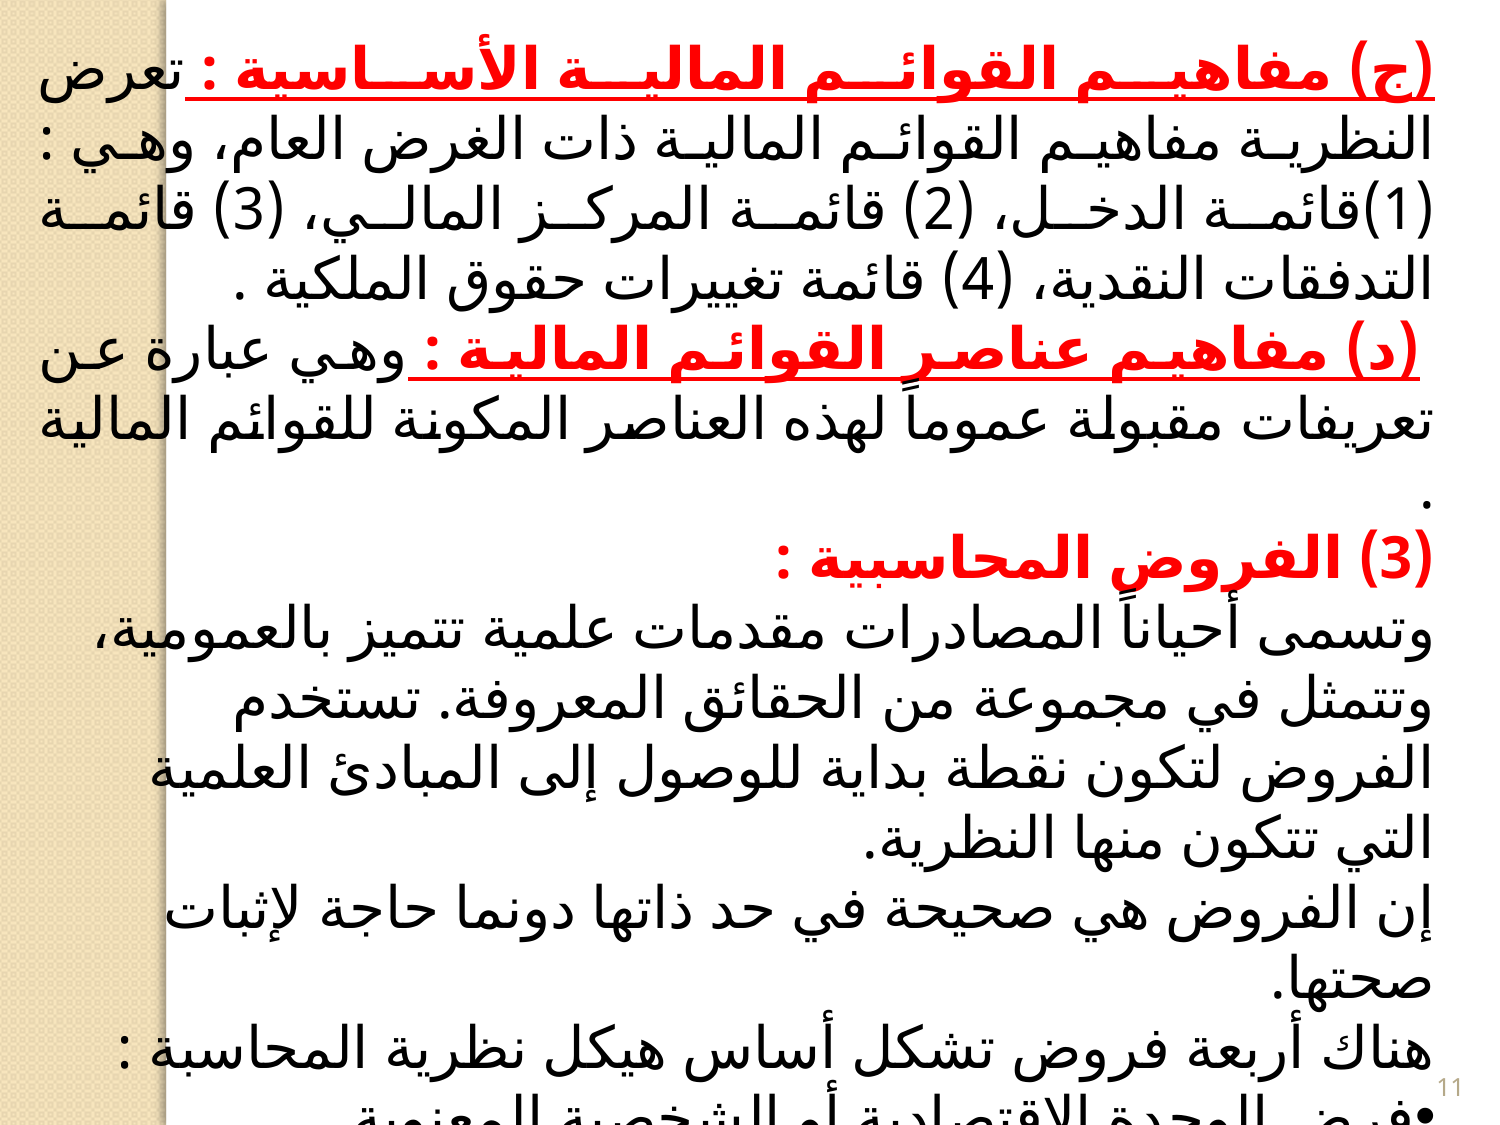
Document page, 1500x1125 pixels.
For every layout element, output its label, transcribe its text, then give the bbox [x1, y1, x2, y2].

slide_number 11 [1413, 1034, 1488, 1113]
text_box (ج) مفاهيم القوائم المالية الأساسية : تعرض النظرية مفاهيم القوائم المالية ذات الغرض العام، وهي : (1)قائمة الدخل، (2) قائمة المركز المالي، (3) قائمة التدفقات النقدية، (4) قائمة تغييرات حقوق الملكية . (د) مفاهيم عناصر القوائم المالية : وهي عبارة عن تعريفات مقبولة عموماً لهذه العناصر المكونة للقوائم المالية . (3) الفروض المحاسبية : وتسمى أحياناً المصادرات مقدمات علمية تتميز بالعمومية، وتتمثل في مجموعة من الحقائق المعروفة. تستخدم الفروض لتكون نقطة بداية للوصول إلى المبادئ العلمية التي تتكون منها النظرية. إن الفروض هي صحيحة في حد ذاتها دونما حاجة لإثبات صحتها. هناك أربعة فروض تشكل أساس هيكل نظرية المحاسبة : فرض الوحدة الاقتصادية أو الشخصية المعنوية. فرض الاستمرارية. فرض وحدة القياس النقدي. فرض الدورية. [23, 23, 1450, 1125]
